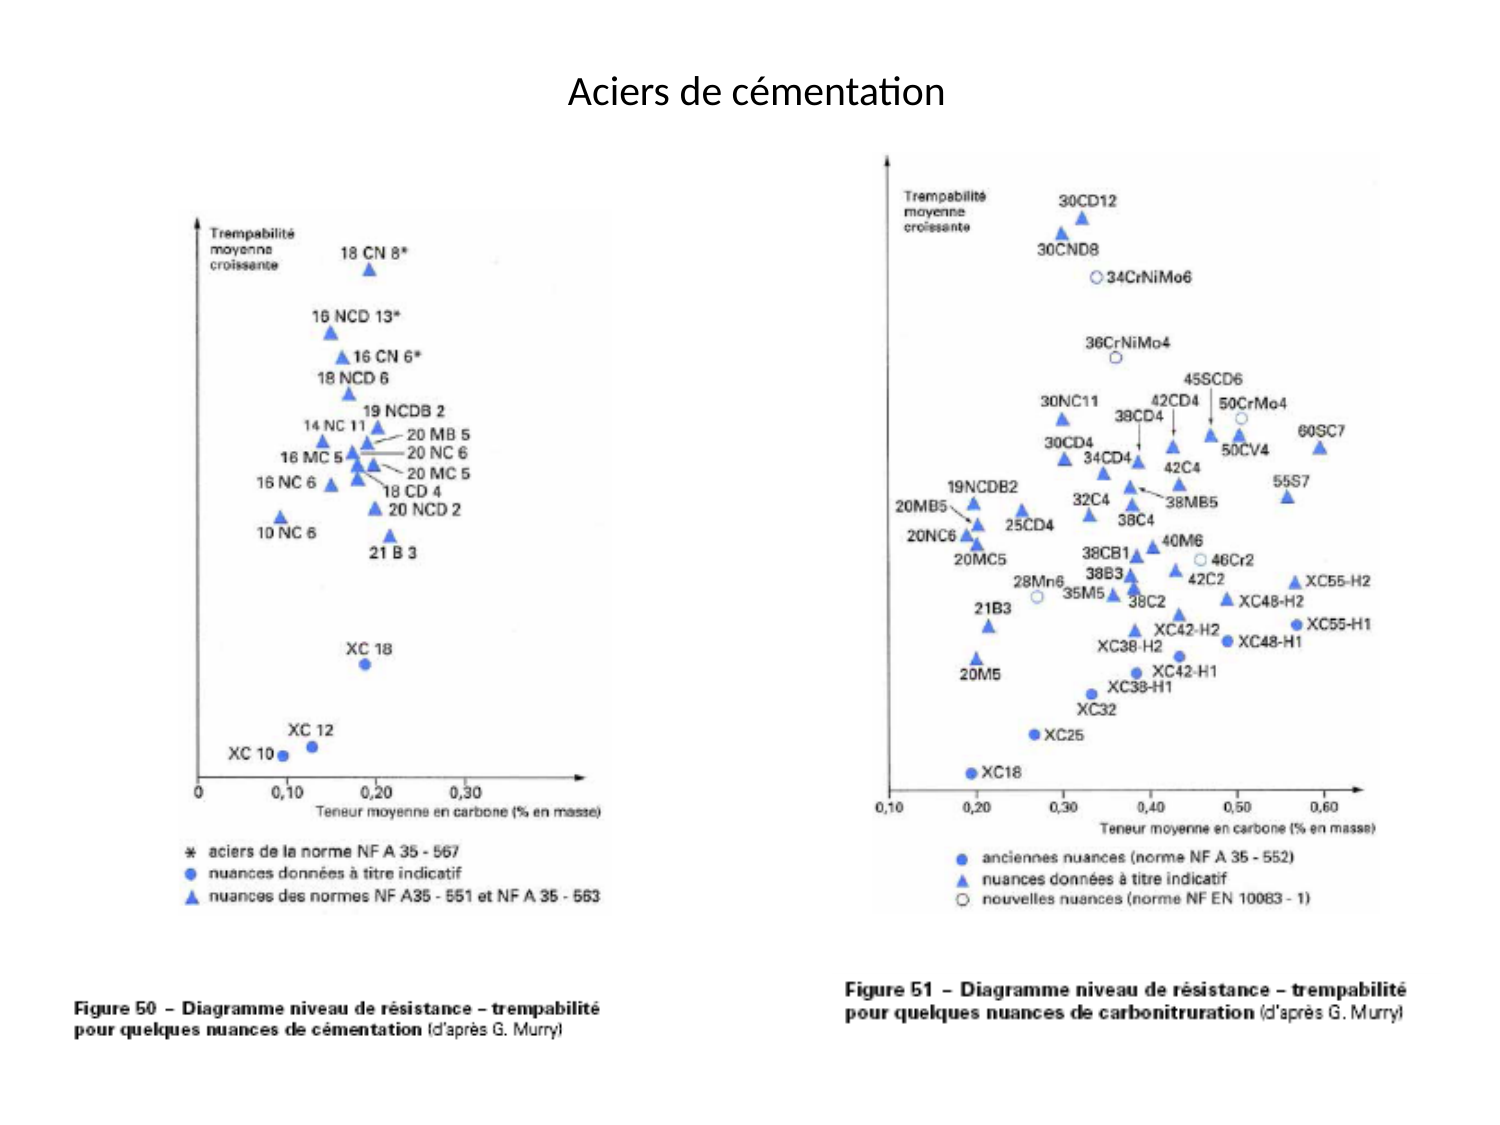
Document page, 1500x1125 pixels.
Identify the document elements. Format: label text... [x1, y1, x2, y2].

picture [855, 152, 1401, 917]
picture [831, 972, 1441, 1032]
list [116, 198, 671, 917]
title Aciers de cémentation [82, 35, 1432, 143]
picture [58, 995, 632, 1055]
